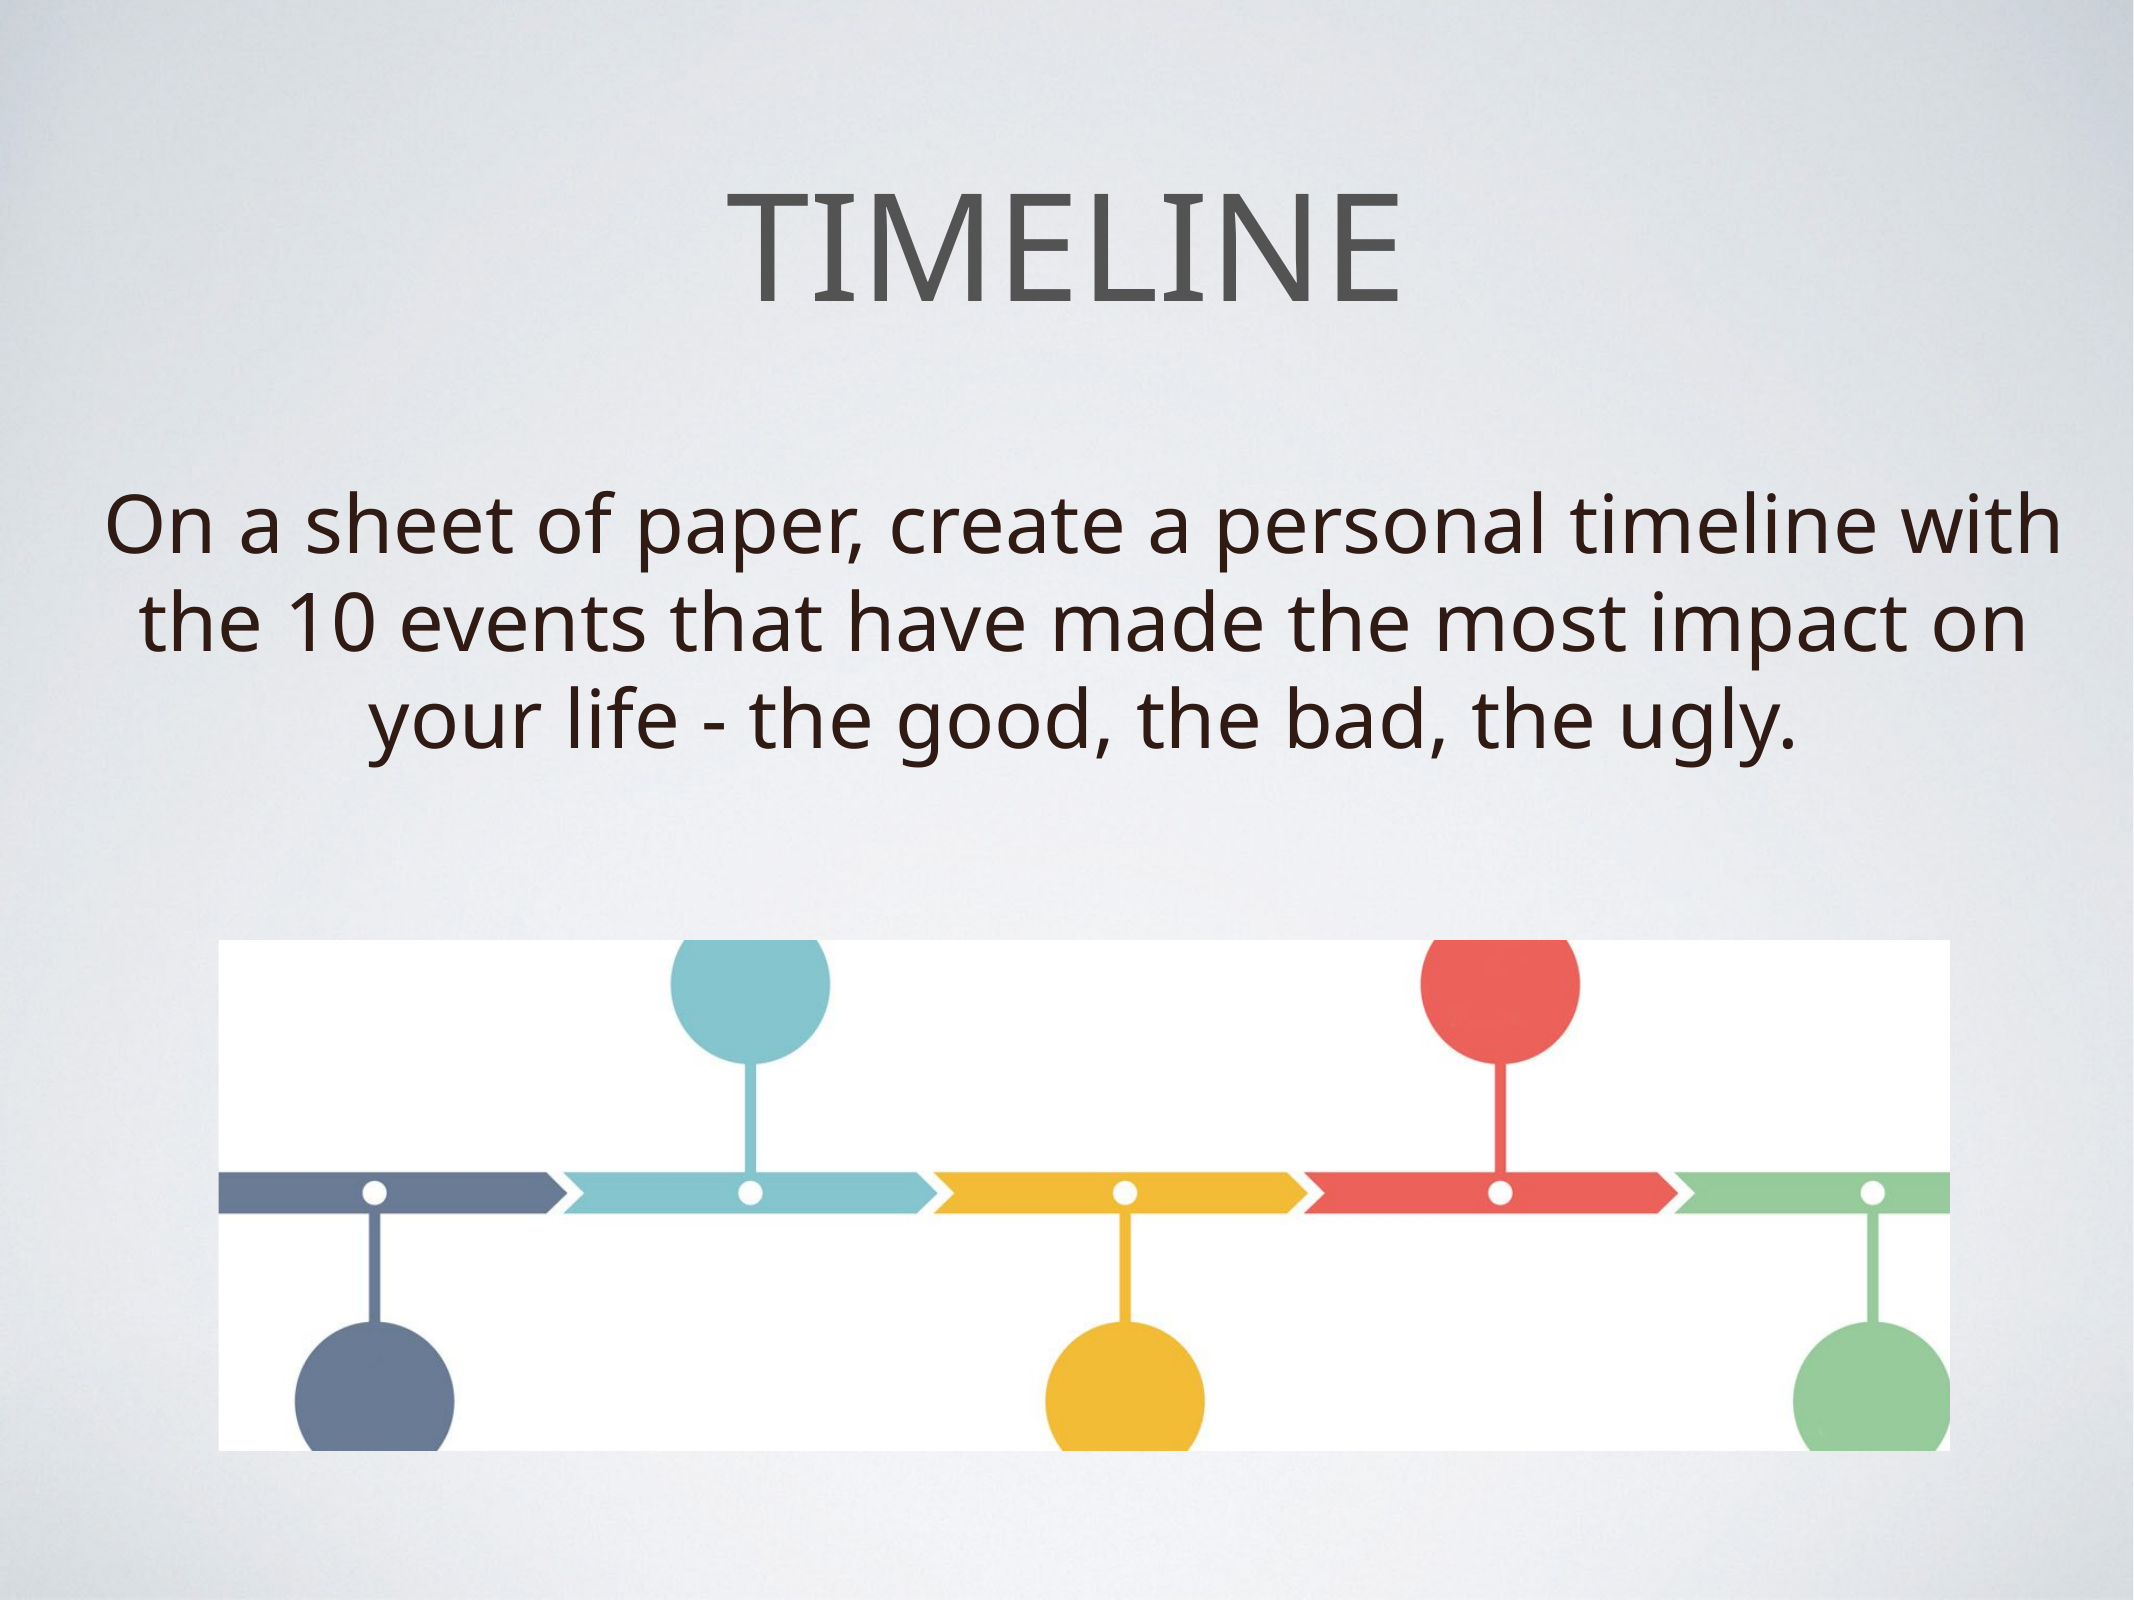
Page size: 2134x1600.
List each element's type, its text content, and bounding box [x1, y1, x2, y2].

title Timeline [57, 41, 2076, 443]
list On a sheet of paper, create a personal timeline with the 10 events that have made the most impact on your life - the good, the bad, the ugly. [89, 192, 2080, 1045]
picture [0, 0, 2134, 1600]
